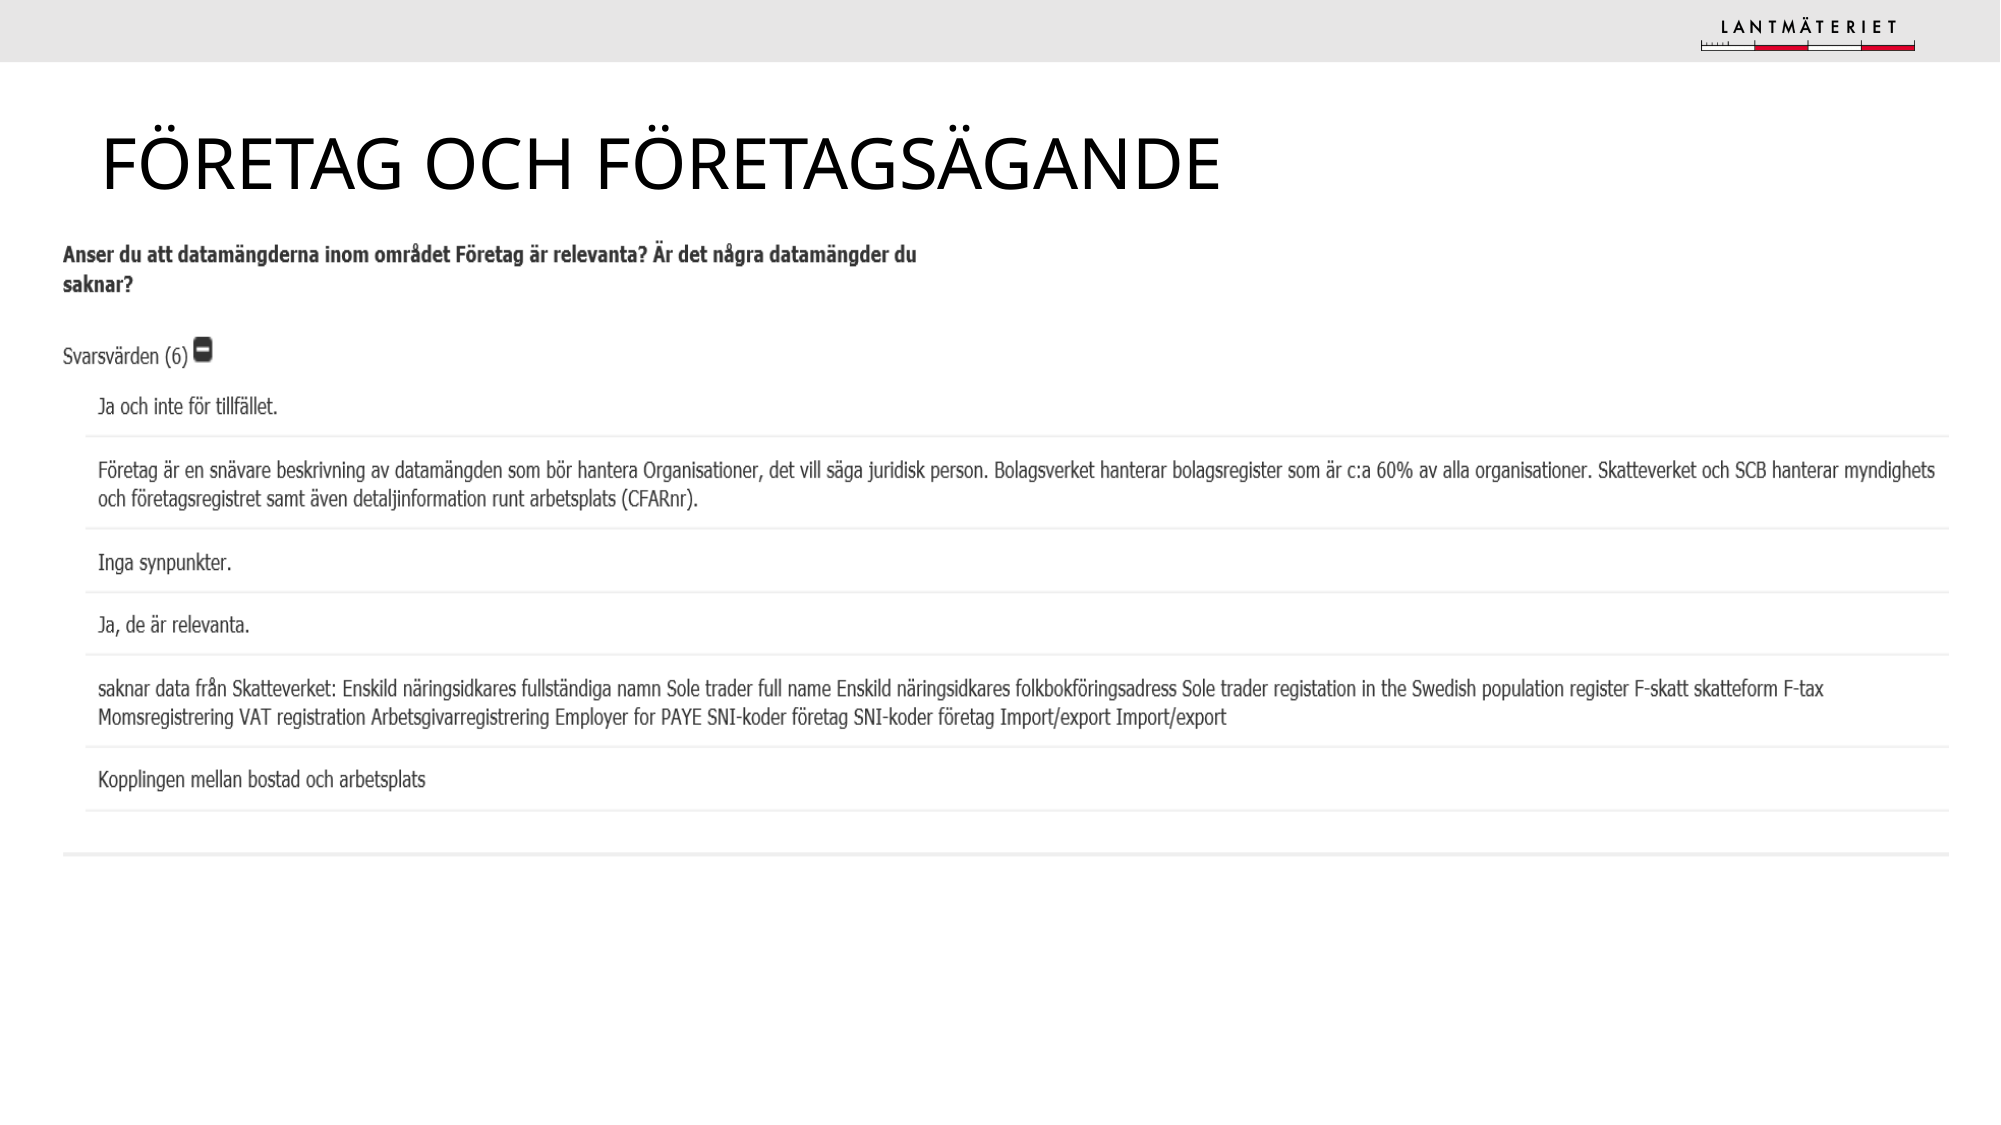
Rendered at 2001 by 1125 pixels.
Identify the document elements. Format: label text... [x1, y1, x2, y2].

title Företag och företagsägande [100, 118, 1826, 209]
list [55, 238, 1949, 862]
picture [1701, 17, 1915, 51]
